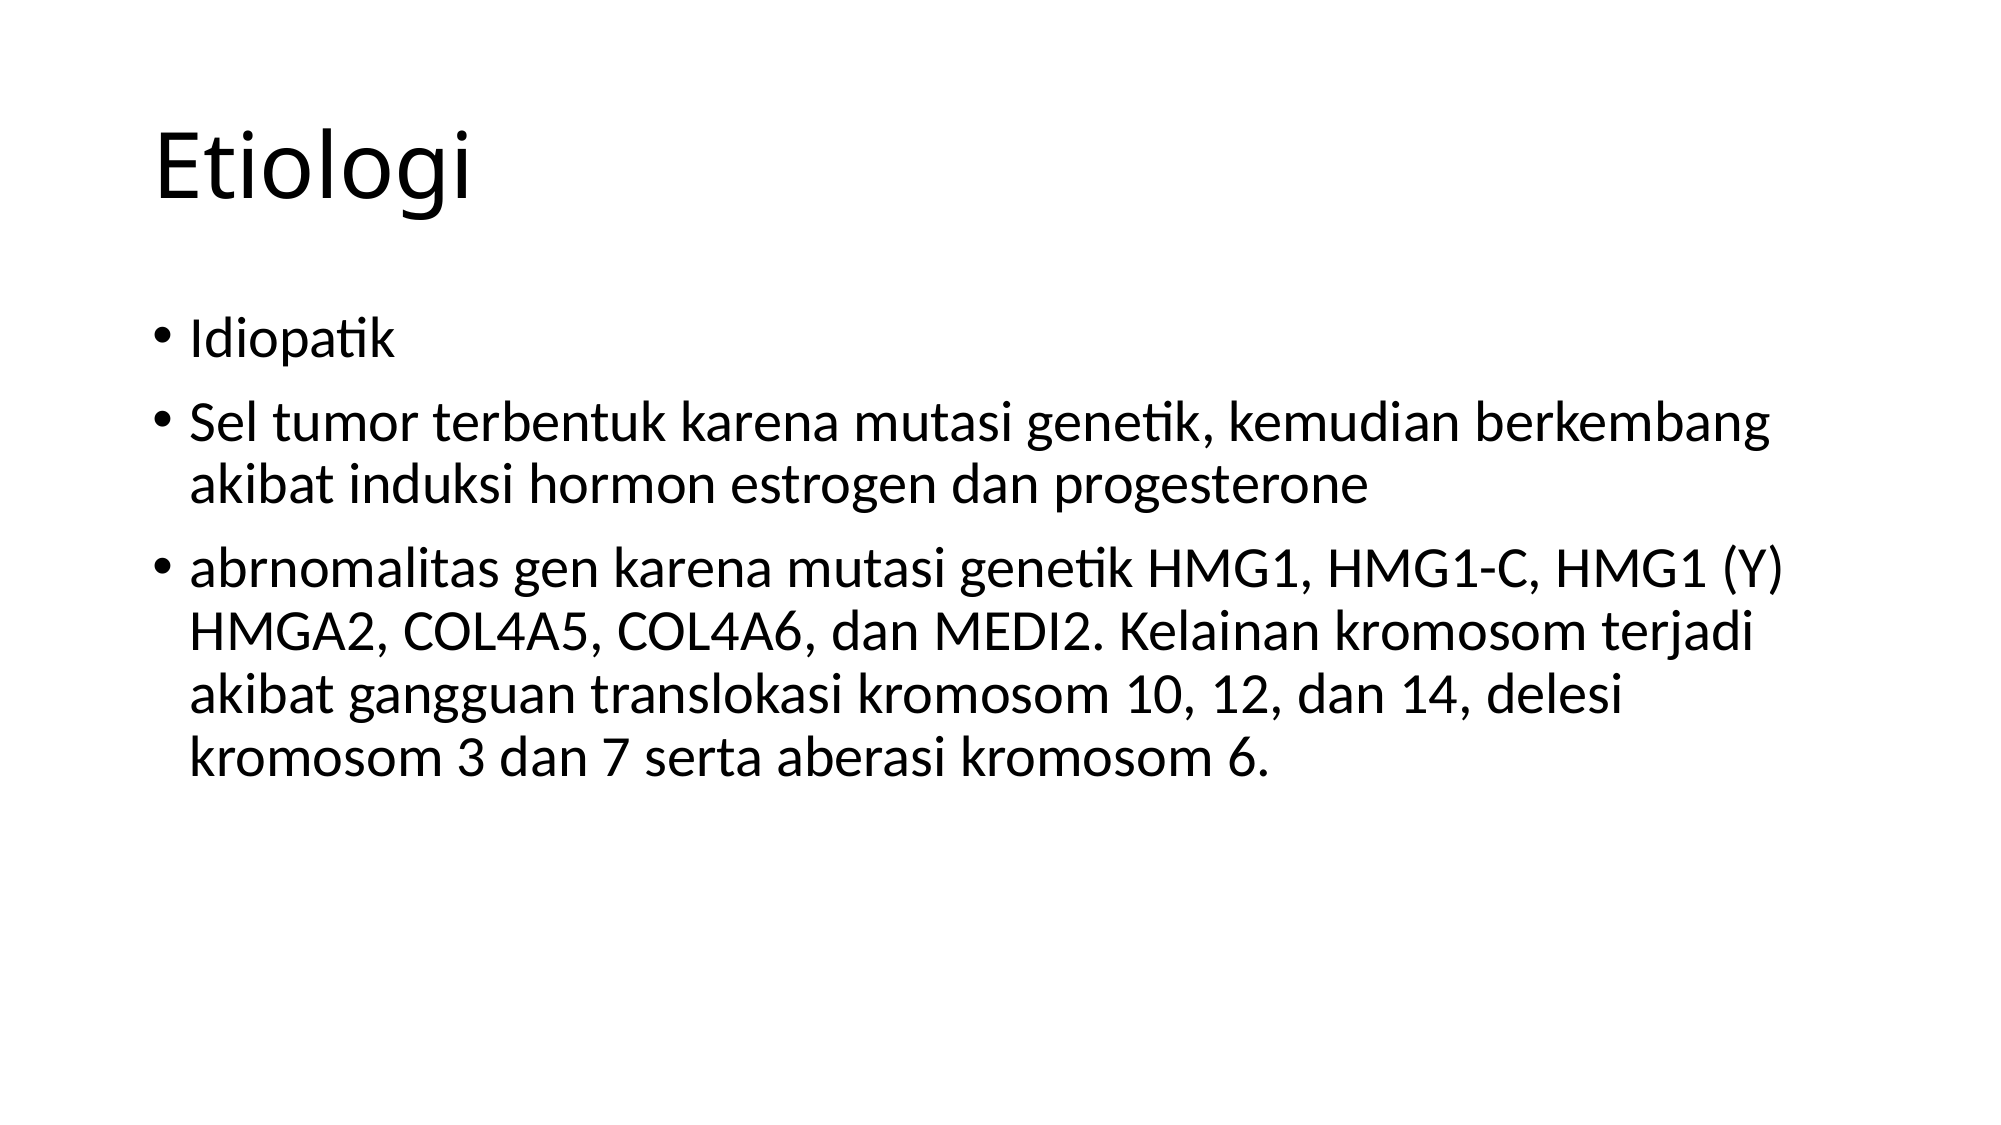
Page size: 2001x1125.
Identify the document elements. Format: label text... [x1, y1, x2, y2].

title Etiologi [137, 59, 1863, 278]
list Idiopatik Sel tumor terbentuk karena mutasi genetik, kemudian berkembang akibat induksi hormon estrogen dan progesterone abrnomalitas gen karena mutasi genetik HMG1, HMG1-C, HMG1 (Y) HMGA2, COL4A5, COL4A6, dan MEDI2. Kelainan kromosom terjadi akibat gangguan translokasi kromosom 10, 12, dan 14, delesi kromosom 3 dan 7 serta aberasi kromosom 6. [137, 299, 1863, 1014]
